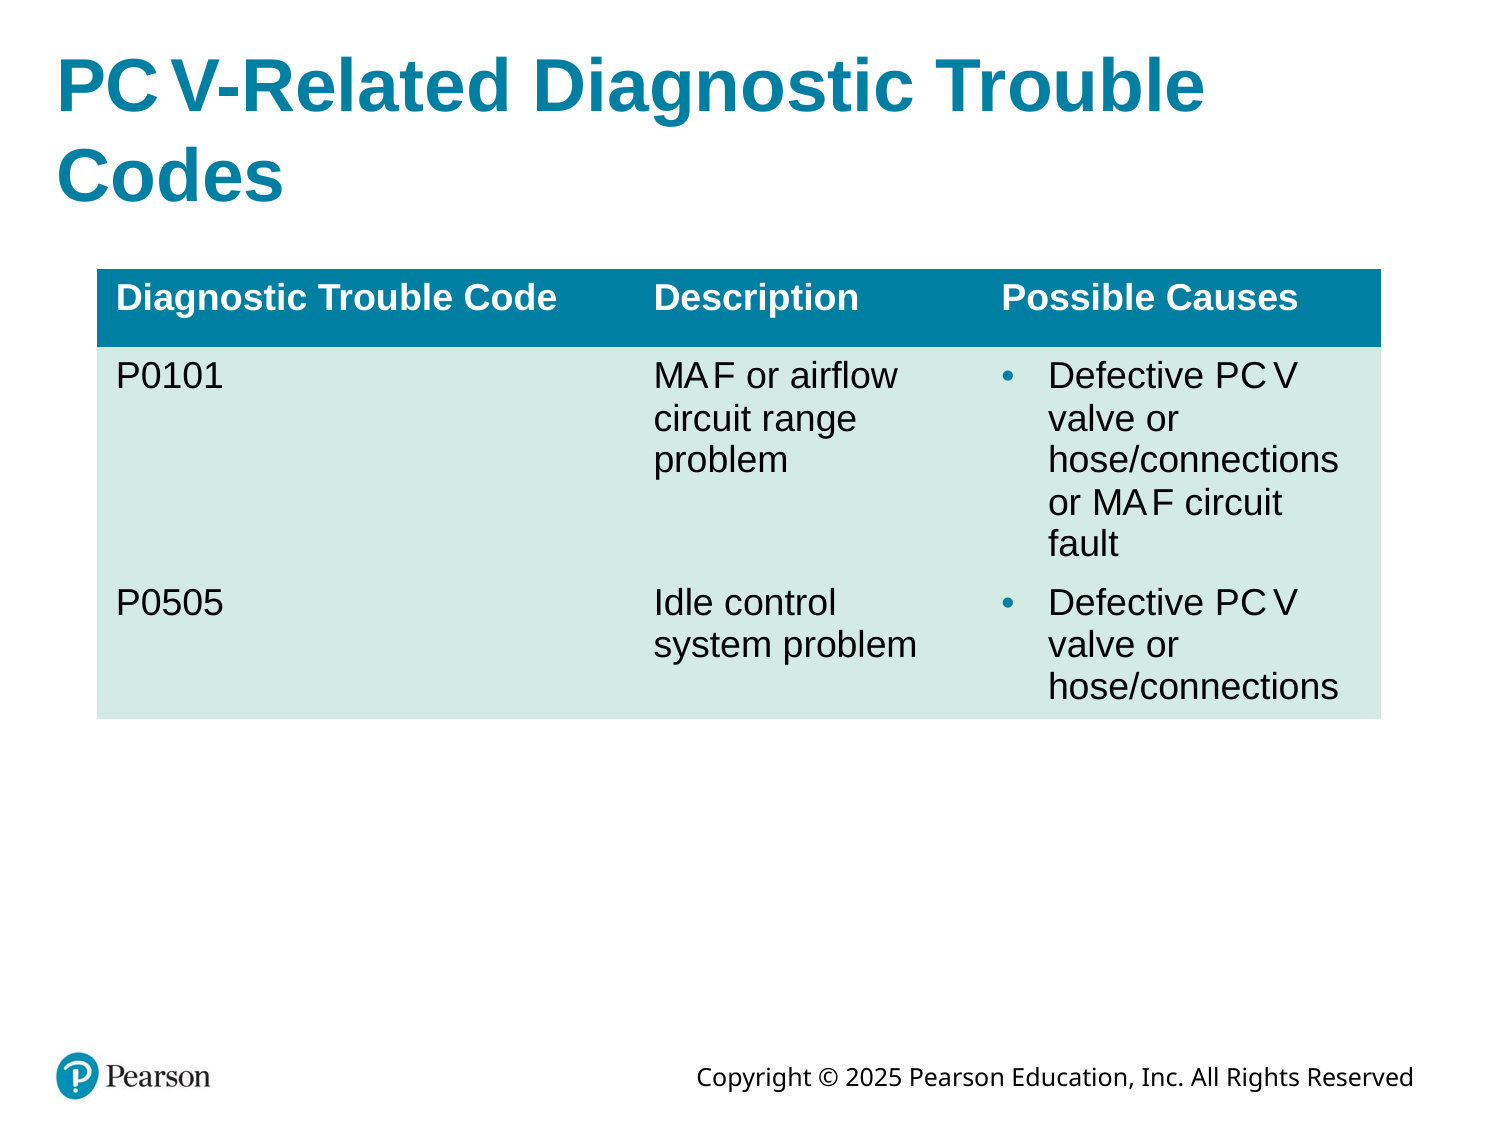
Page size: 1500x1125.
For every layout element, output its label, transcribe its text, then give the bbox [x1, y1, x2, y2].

table_header Diagnostic Trouble Code [97, 269, 635, 347]
table_cell P0101 [97, 347, 635, 573]
table_header Description [635, 269, 982, 347]
title P C V-Related Diagnostic Trouble Codes [56, 32, 1413, 221]
table_cell P0505 [97, 573, 635, 719]
picture [55, 1051, 211, 1102]
table_cell Defective P C V valve or hose/connections or M A F circuit fault [982, 347, 1381, 573]
table_cell Idle control system problem [635, 573, 982, 719]
table_header Possible Causes [982, 269, 1381, 347]
table_cell M A F or airflow circuit range problem [635, 347, 982, 573]
table_cell Defective P C V valve or hose/connections [982, 573, 1381, 719]
